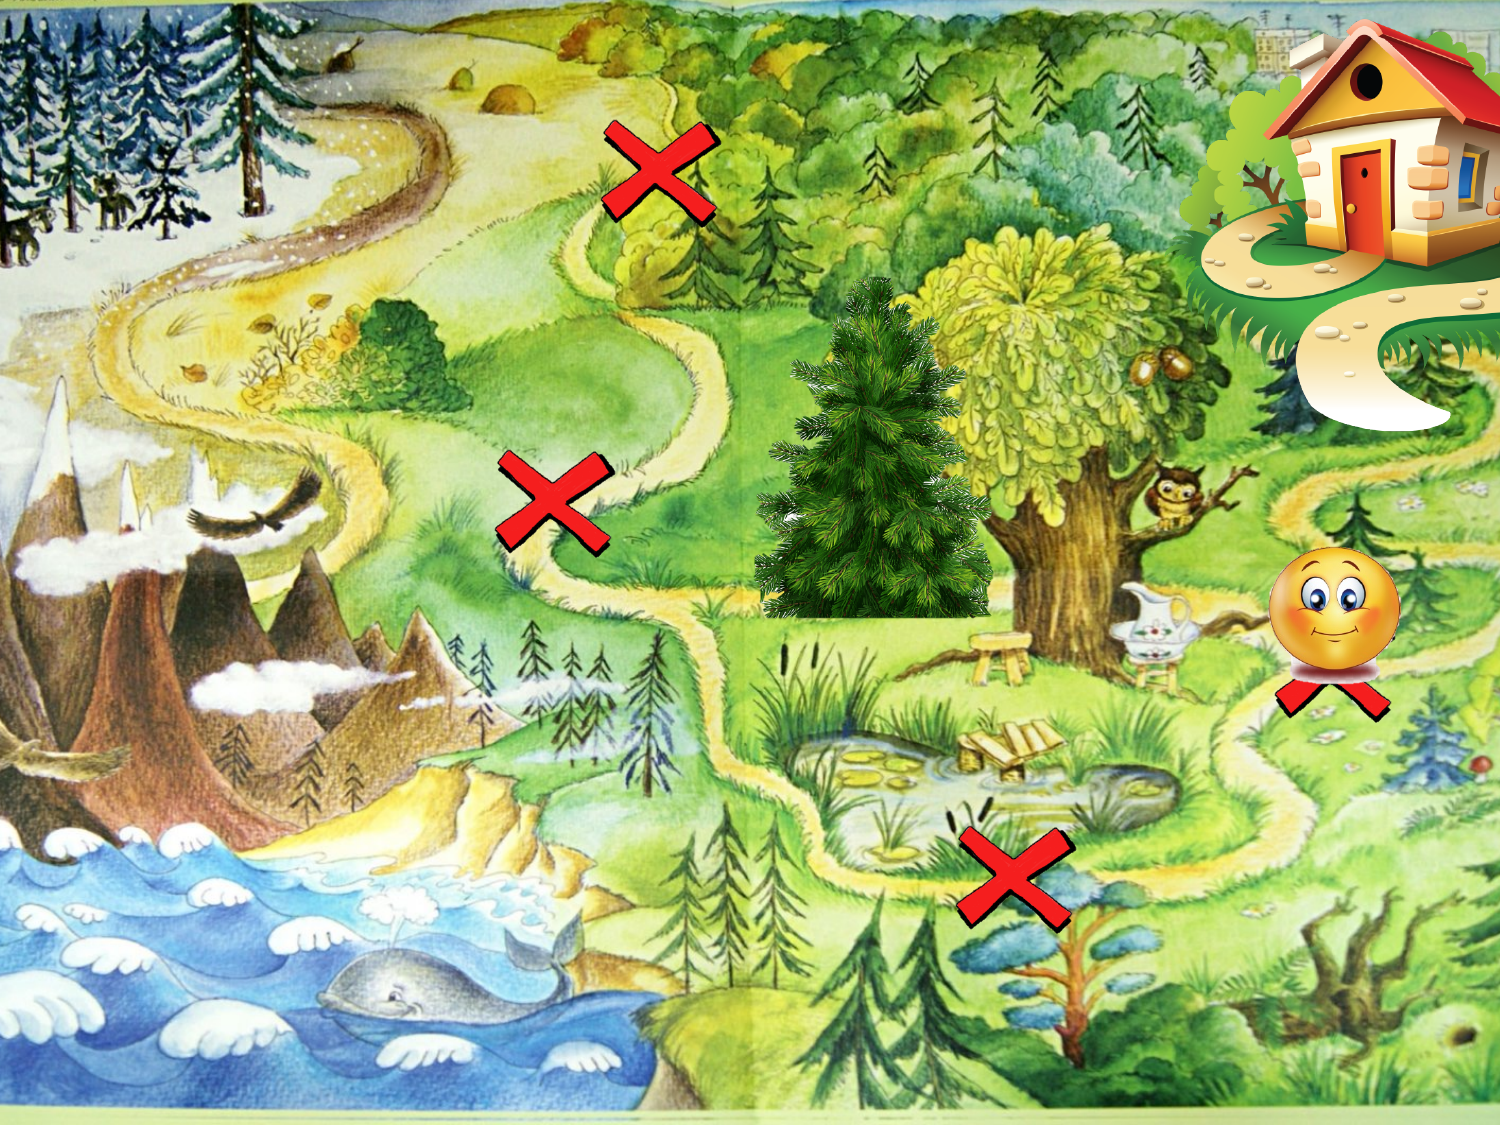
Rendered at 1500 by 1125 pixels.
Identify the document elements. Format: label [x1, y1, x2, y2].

picture [914, 772, 1113, 971]
picture [453, 396, 652, 595]
list [0, 0, 1500, 1125]
picture [1162, 519, 1500, 760]
picture [559, 66, 1024, 662]
picture [1162, 18, 1500, 442]
